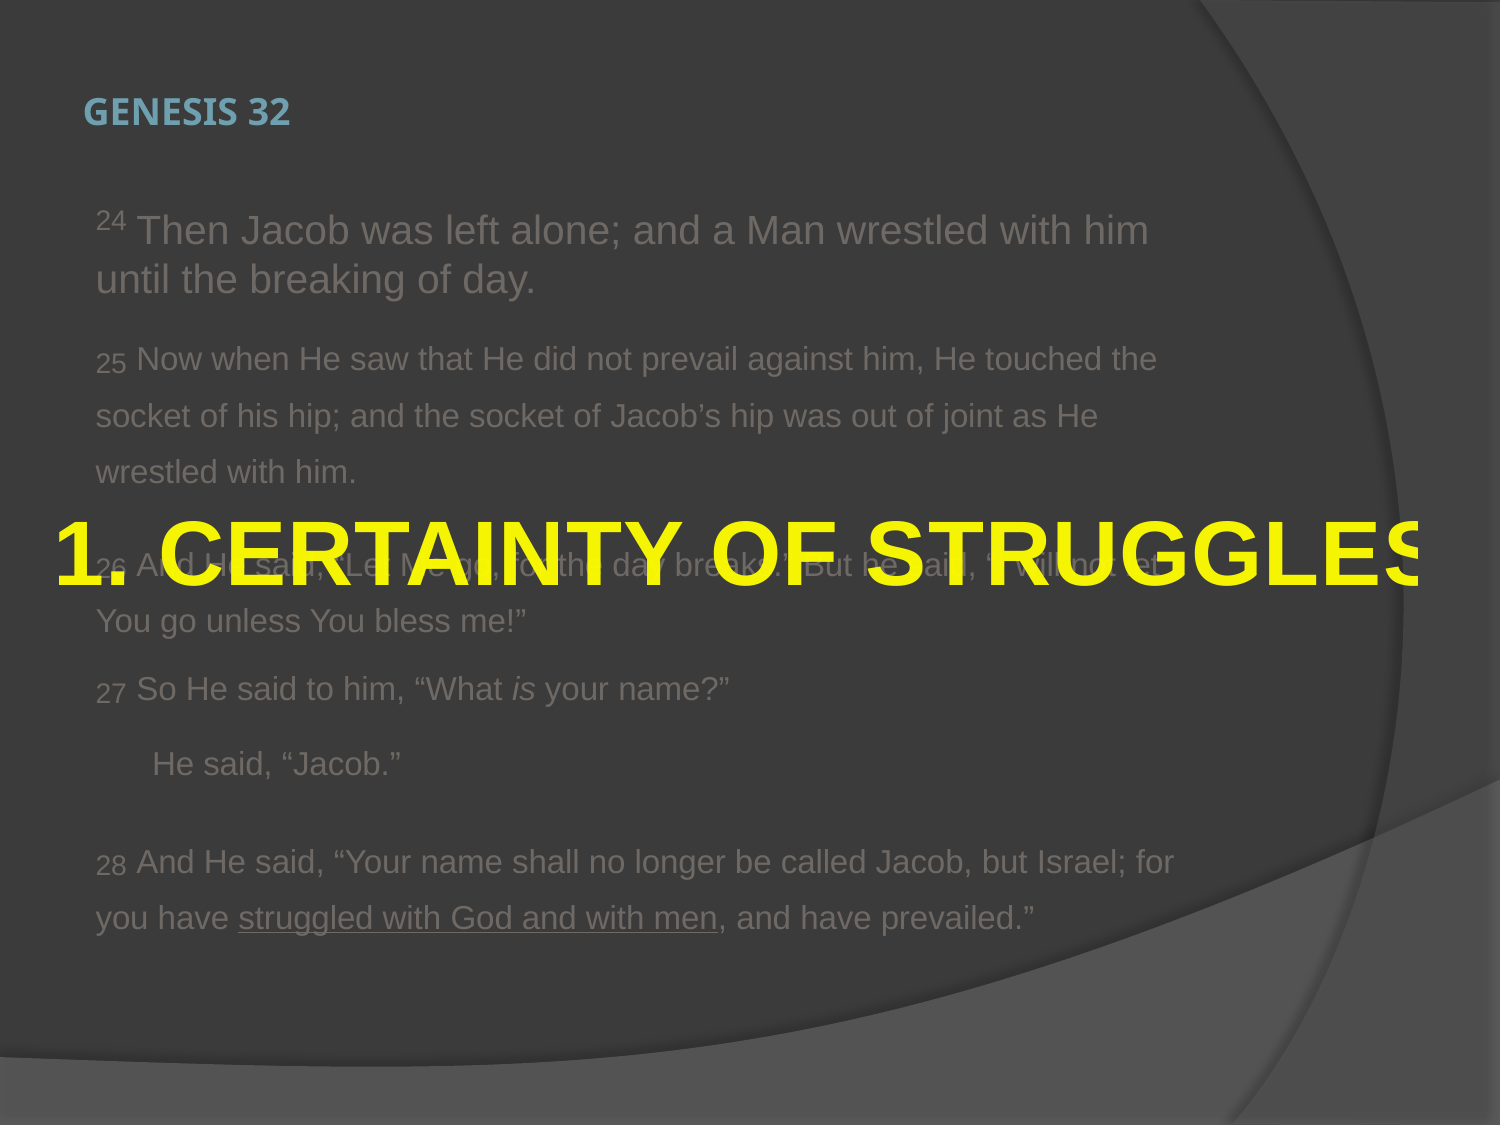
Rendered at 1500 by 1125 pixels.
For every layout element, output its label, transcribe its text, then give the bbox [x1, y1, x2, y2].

list 24 Then Jacob was left alone; and a Man wrestled with him until the breaking of day. 25 Now when He saw that He did not prevail against him, He touched the socket of his hip; and the socket of Jacob’s hip was out of joint as He wrestled with him. 26 And He said, “Let Me go, for the day breaks.” But he said, “I will not let You go unless You bless me!” 27 So He said to him, “What is your name?” He said, “Jacob.” 28 And He said, “Your name shall no longer be called Jacob, but Israel; for you have struggled with God and with men, and have prevailed.” [75, 612, 1238, 963]
title GENESIS 32 [75, 87, 600, 187]
text_box 1. CERTAINTY OF STRUGGLES [38, 486, 1462, 612]
list 24 Then Jacob was left alone; and a Man wrestled with him until the breaking of day. 25 Now when He saw that He did not prevail against him, He touched the socket of his hip; and the socket of Jacob’s hip was out of joint as He wrestled with him. 26 And He said, “Let Me go, for the day breaks.” But he said, “I will not let You go unless You bless me!” 27 So He said to him, “What is your name?” He said, “Jacob.” 28 And He said, “Your name shall no longer be called Jacob, but Israel; for you have struggled with God and with men, and have prevailed.” [75, 187, 1238, 486]
